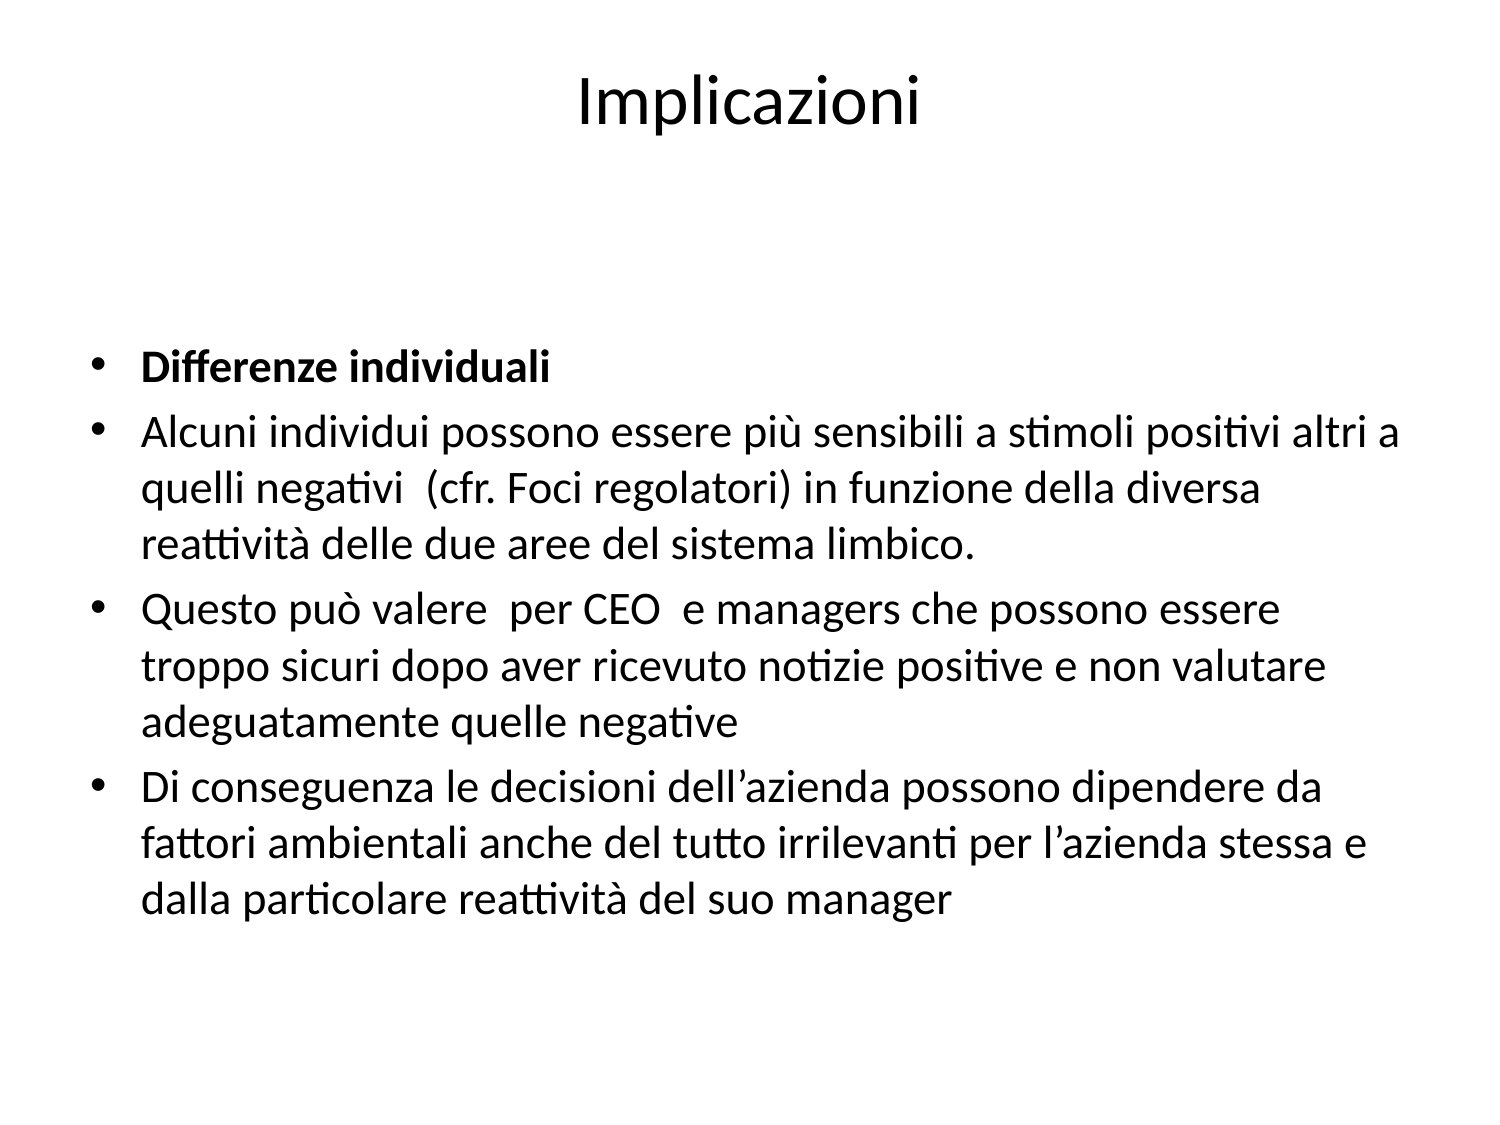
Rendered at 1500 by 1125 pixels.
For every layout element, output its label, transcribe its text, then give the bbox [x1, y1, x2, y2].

list Differenze individuali Alcuni individui possono essere più sensibili a stimoli positivi altri a quelli negativi (cfr. Foci regolatori) in funzione della diversa reattività delle due aree del sistema limbico. Questo può valere per CEO e managers che possono essere troppo sicuri dopo aver ricevuto notizie positive e non valutare adeguatamente quelle negative Di conseguenza le decisioni dell’azienda possono dipendere da fattori ambientali anche del tutto irrilevanti per l’azienda stessa e dalla particolare reattività del suo manager [75, 262, 1425, 1005]
title Implicazioni [75, 45, 1425, 233]
